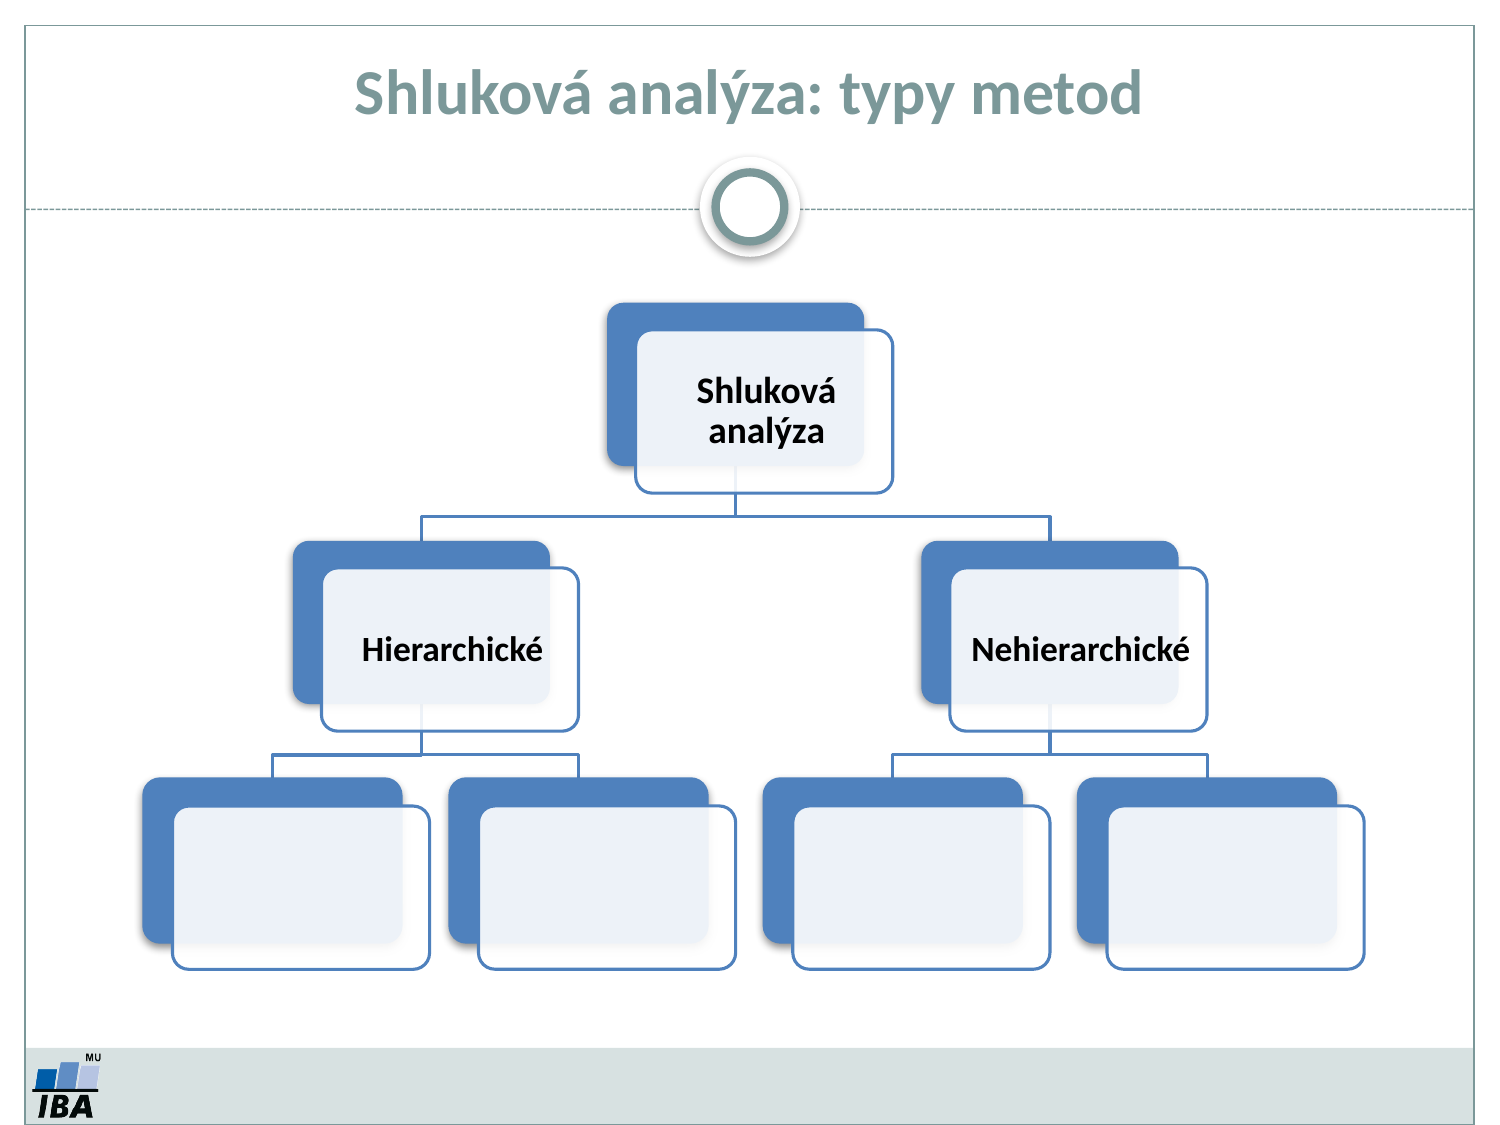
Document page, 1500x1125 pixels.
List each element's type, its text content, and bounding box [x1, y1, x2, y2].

text_box Shluková analýza: typy metod [74, 42, 1425, 135]
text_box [29, 302, 1471, 970]
picture [32, 1053, 101, 1118]
